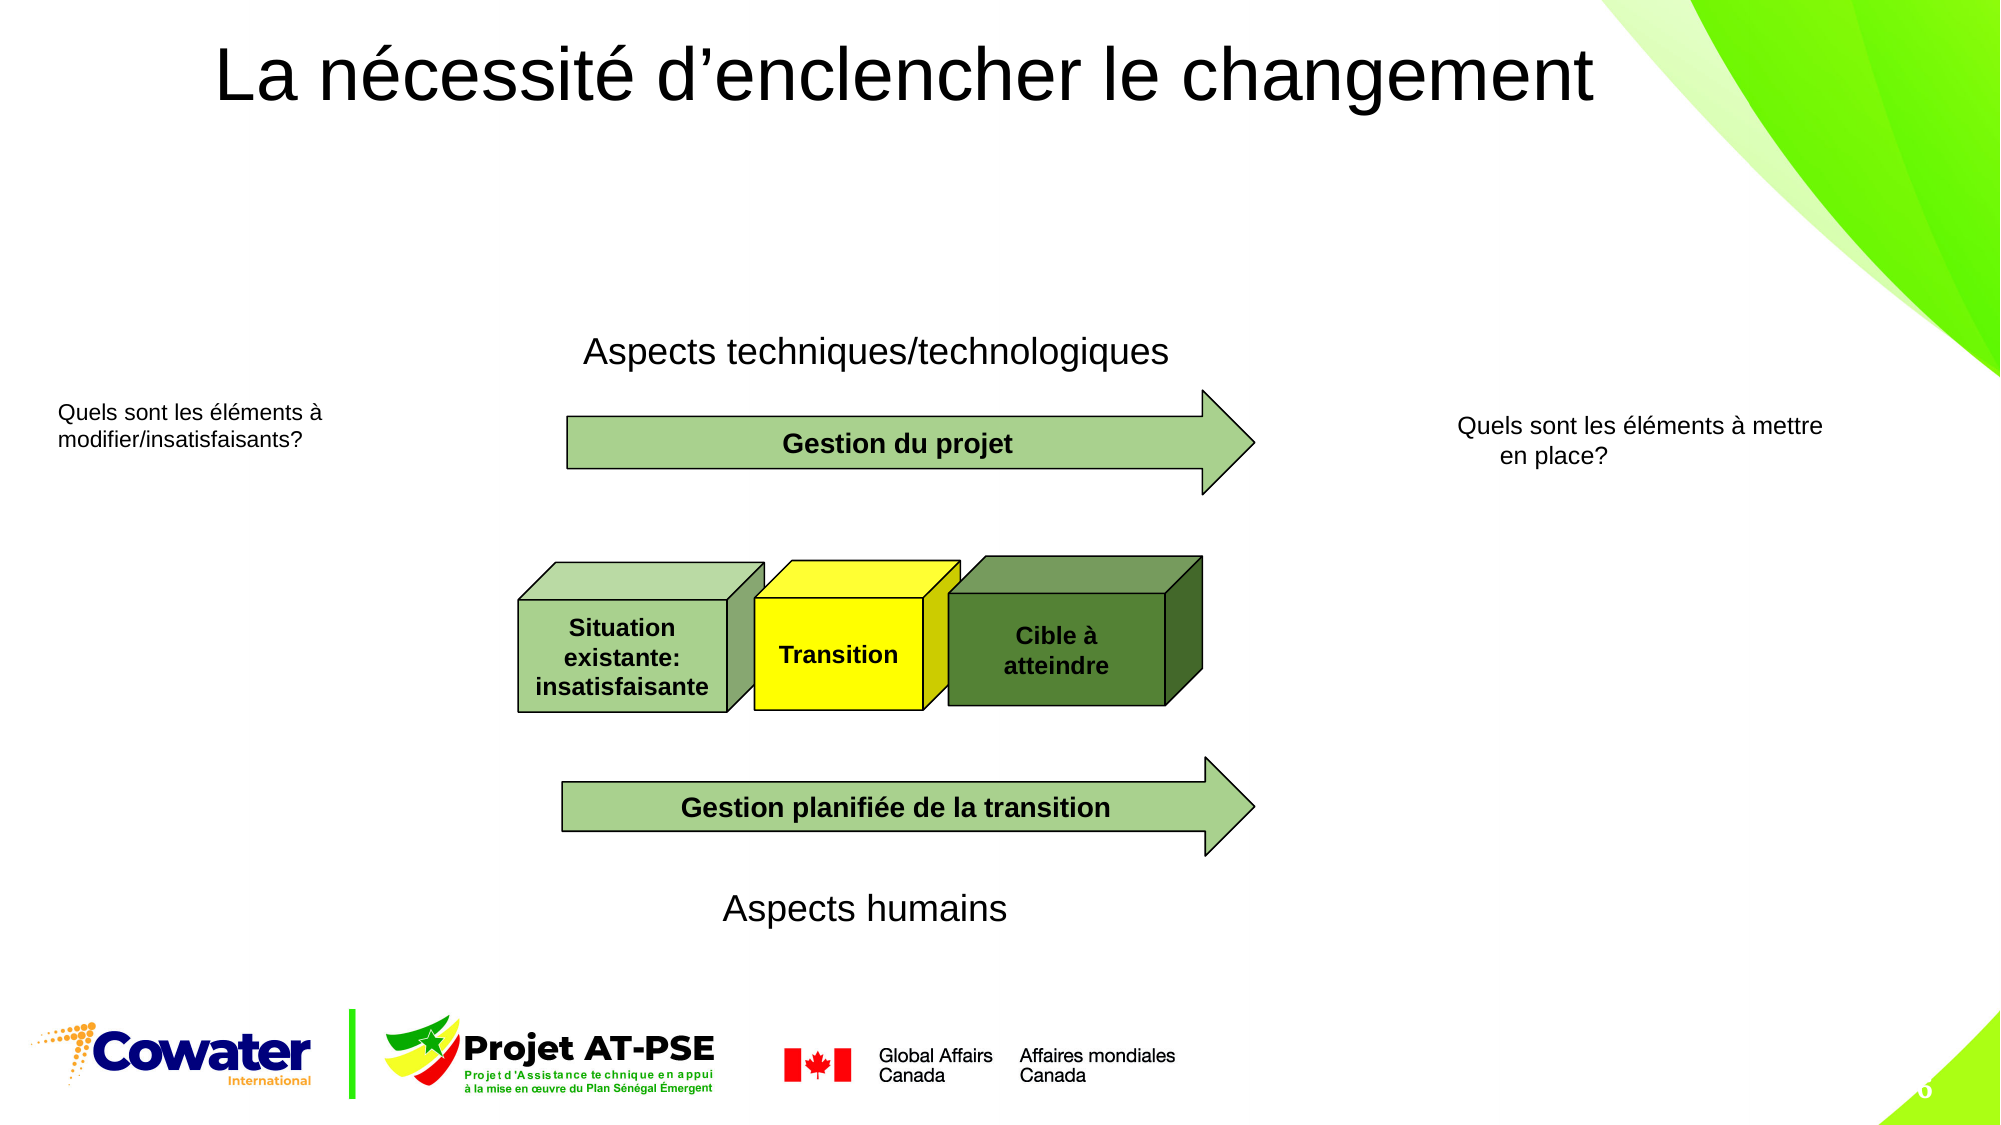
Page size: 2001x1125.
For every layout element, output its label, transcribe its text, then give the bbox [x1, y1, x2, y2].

text_box [755, 561, 959, 597]
text_box Situation existante: insatisfaisante [518, 562, 765, 713]
text_box Cible à atteindre [948, 556, 1203, 706]
text_box Transition [754, 560, 961, 711]
text_box Gestion du projet [567, 390, 1255, 495]
text_box Quels sont les éléments à mettre en place? [1442, 402, 1859, 477]
picture [0, 0, 2000, 1125]
text_box Quels sont les éléments à modifier/insatisfaisants? [43, 390, 357, 460]
text_box [519, 563, 763, 599]
list Aspects techniques/technologiques [553, 284, 2000, 1068]
text_box ORGANISATION DU TRAVAIL ET PROCESSUS [948, 556, 1201, 593]
slide_number 6 [1862, 1068, 1988, 1122]
text_box Aspects humains [632, 877, 1083, 937]
title La nécessité d’enclencher le changement [199, 3, 1617, 150]
text_box Gestion planifiée de la transition [562, 757, 1255, 857]
